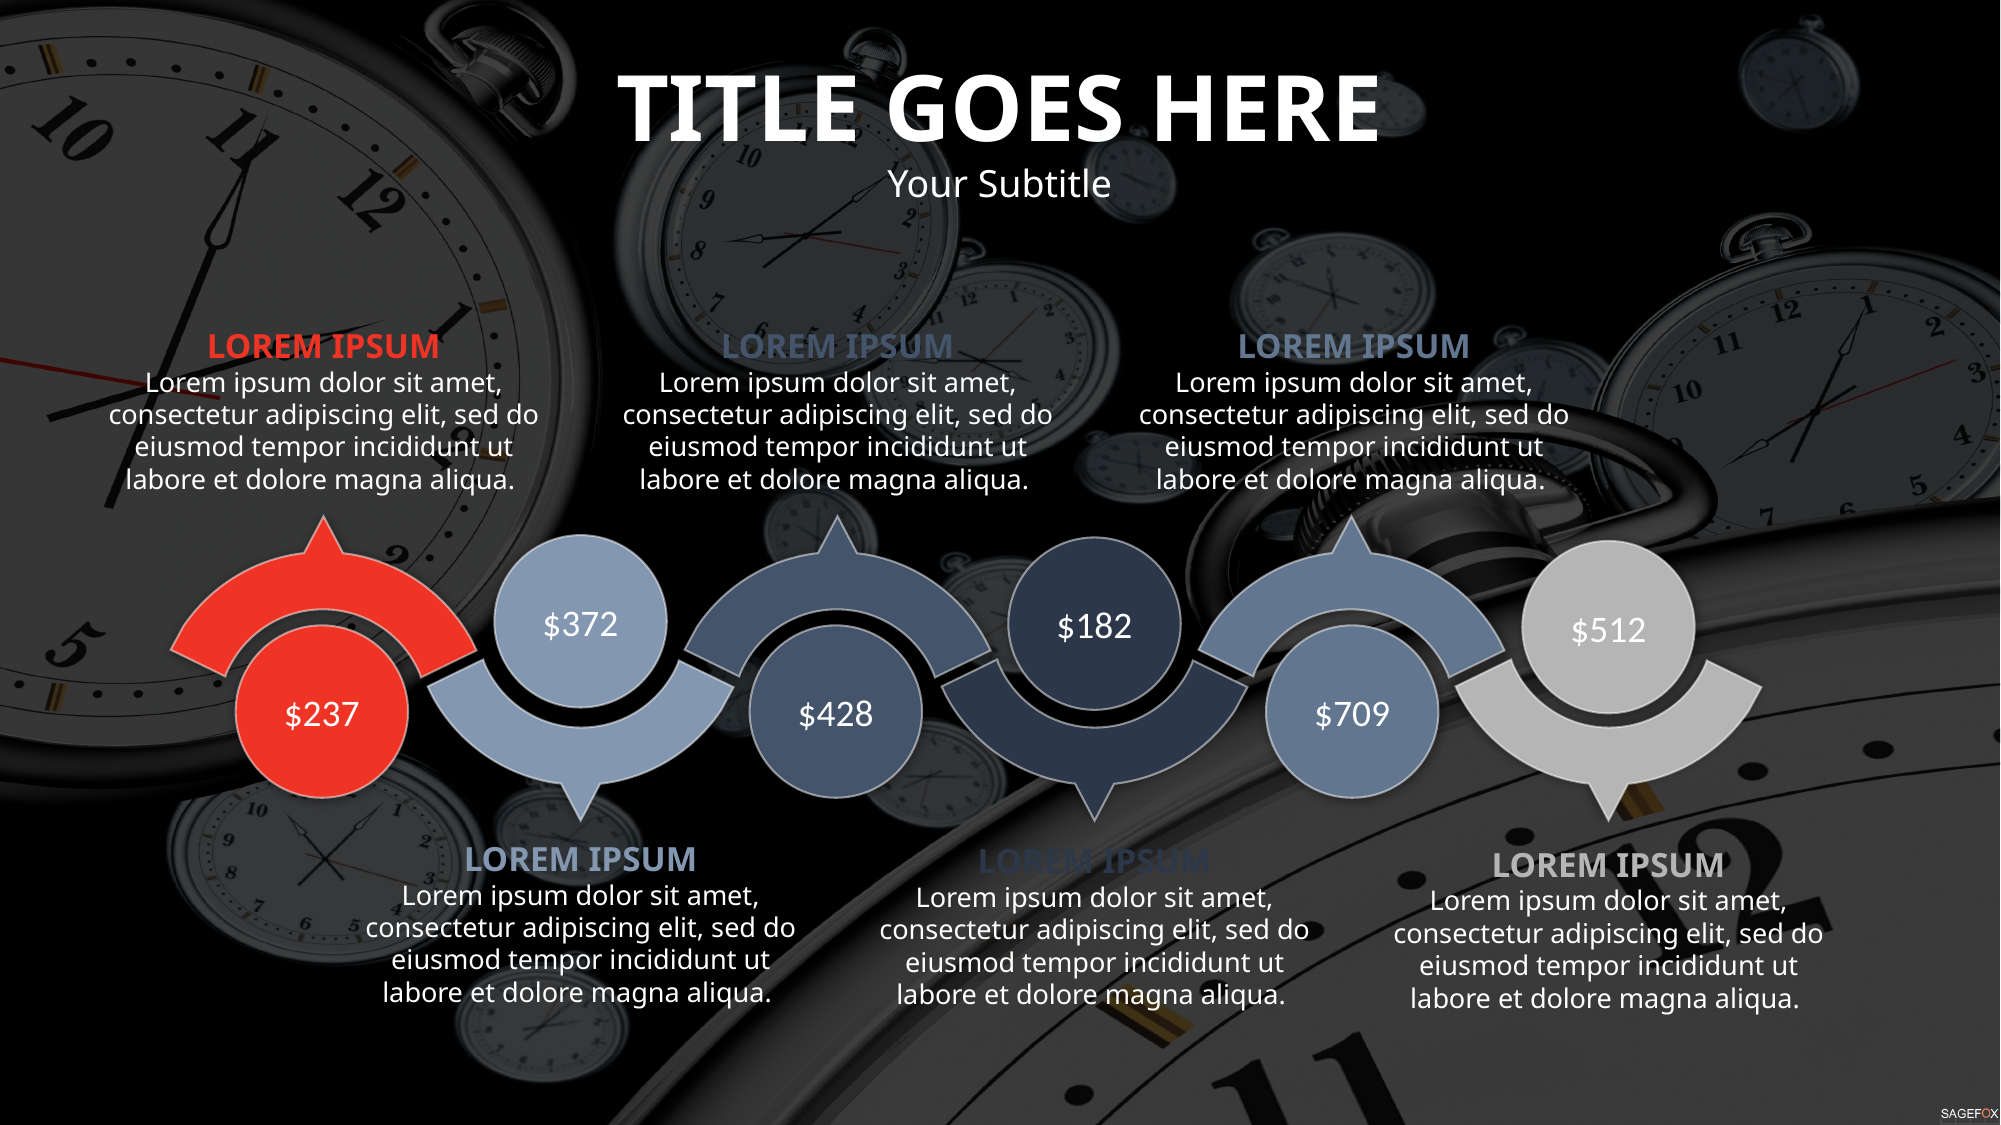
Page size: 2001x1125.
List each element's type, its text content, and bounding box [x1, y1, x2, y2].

text_box LOREM IPSUM Lorem ipsum dolor sit amet, consectetur adipiscing elit, sed do eiusmod tempor incididunt ut labore et dolore magna aliqua. [600, 317, 1076, 503]
text_box LOREM IPSUM Lorem ipsum dolor sit amet, consectetur adipiscing elit, sed do eiusmod tempor incididunt ut labore et dolore magna aliqua. [1370, 836, 1847, 1021]
text_box [426, 658, 735, 823]
text_box [1197, 514, 1506, 678]
text_box $428 [749, 625, 923, 798]
text_box LOREM IPSUM Lorem ipsum dolor sit amet, consectetur adipiscing elit, sed do eiusmod tempor incididunt ut labore et dolore magna aliqua. [343, 830, 819, 1016]
text_box LOREM IPSUM Lorem ipsum dolor sit amet, consectetur adipiscing elit, sed do eiusmod tempor incididunt ut labore et dolore magna aliqua. [1116, 317, 1592, 503]
text_box TITLE GOES HERE Your Subtitle [548, 42, 1452, 212]
text_box $237 [235, 625, 409, 798]
text_box LOREM IPSUM Lorem ipsum dolor sit amet, consectetur adipiscing elit, sed do eiusmod tempor incididunt ut labore et dolore magna aliqua. [86, 317, 562, 503]
picture [0, 0, 2001, 1125]
text_box $182 [1008, 537, 1181, 710]
text_box $512 [1522, 540, 1695, 714]
text_box $709 [1266, 625, 1439, 798]
text_box [940, 658, 1249, 823]
text_box [169, 514, 478, 678]
text_box $372 [494, 535, 667, 708]
text_box [683, 514, 992, 678]
text_box [1454, 658, 1763, 823]
text_box LOREM IPSUM Lorem ipsum dolor sit amet, consectetur adipiscing elit, sed do eiusmod tempor incididunt ut labore et dolore magna aliqua. [857, 832, 1333, 1018]
